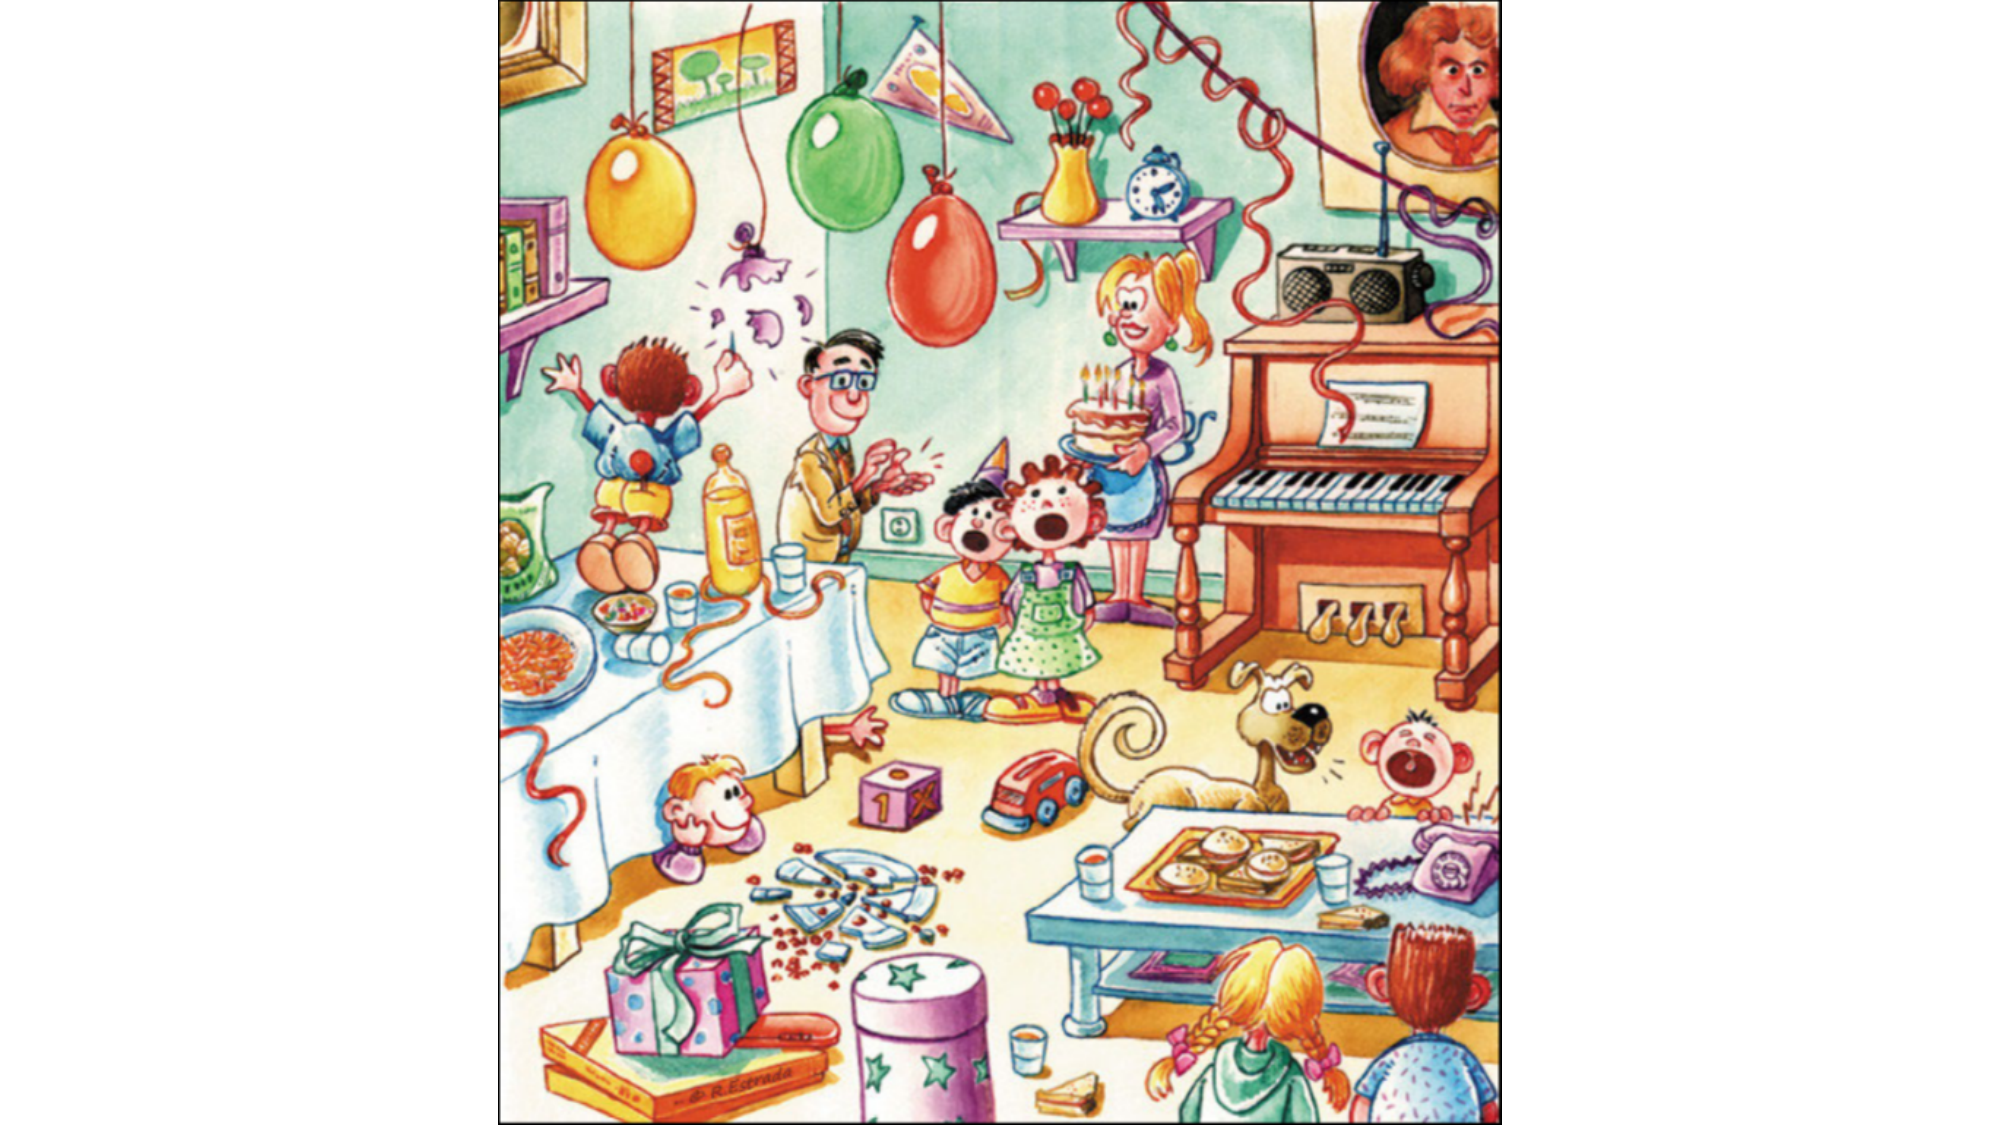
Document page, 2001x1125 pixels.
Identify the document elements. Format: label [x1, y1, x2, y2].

picture [498, 0, 1502, 1125]
